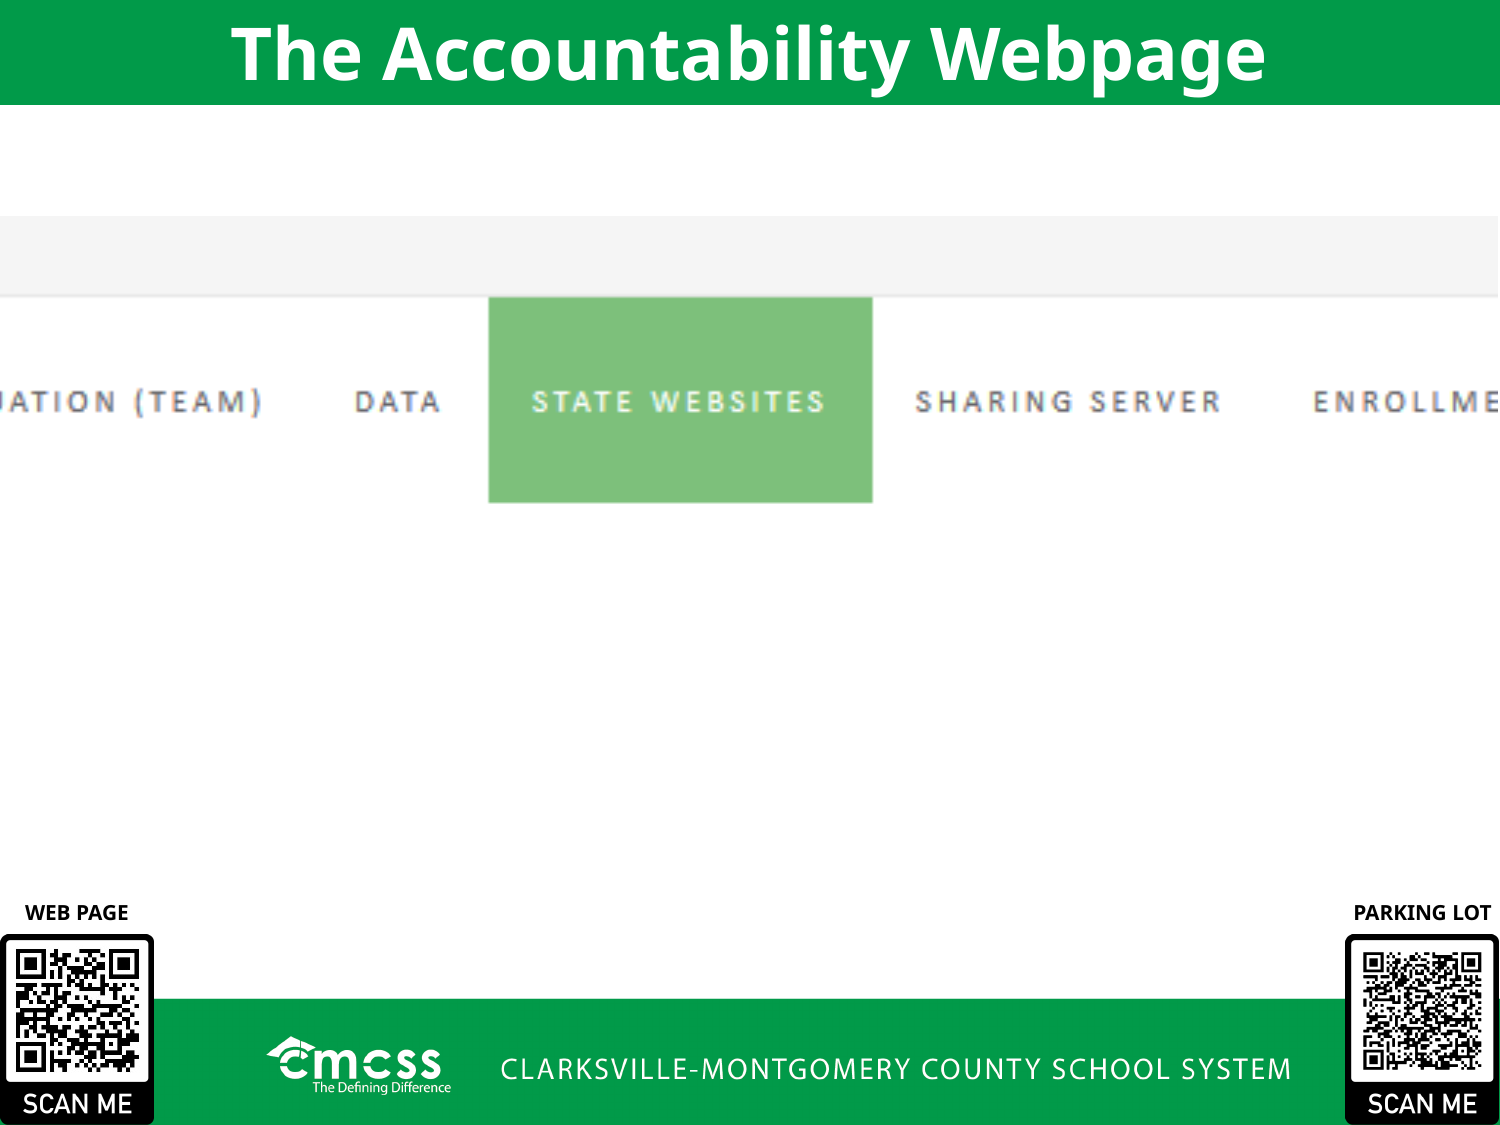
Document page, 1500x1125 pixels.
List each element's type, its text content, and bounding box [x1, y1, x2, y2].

text_box The Accountability Webpage [0, 0, 1500, 103]
picture [0, 105, 1500, 1125]
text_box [1345, 892, 1500, 1125]
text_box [0, 892, 154, 1125]
